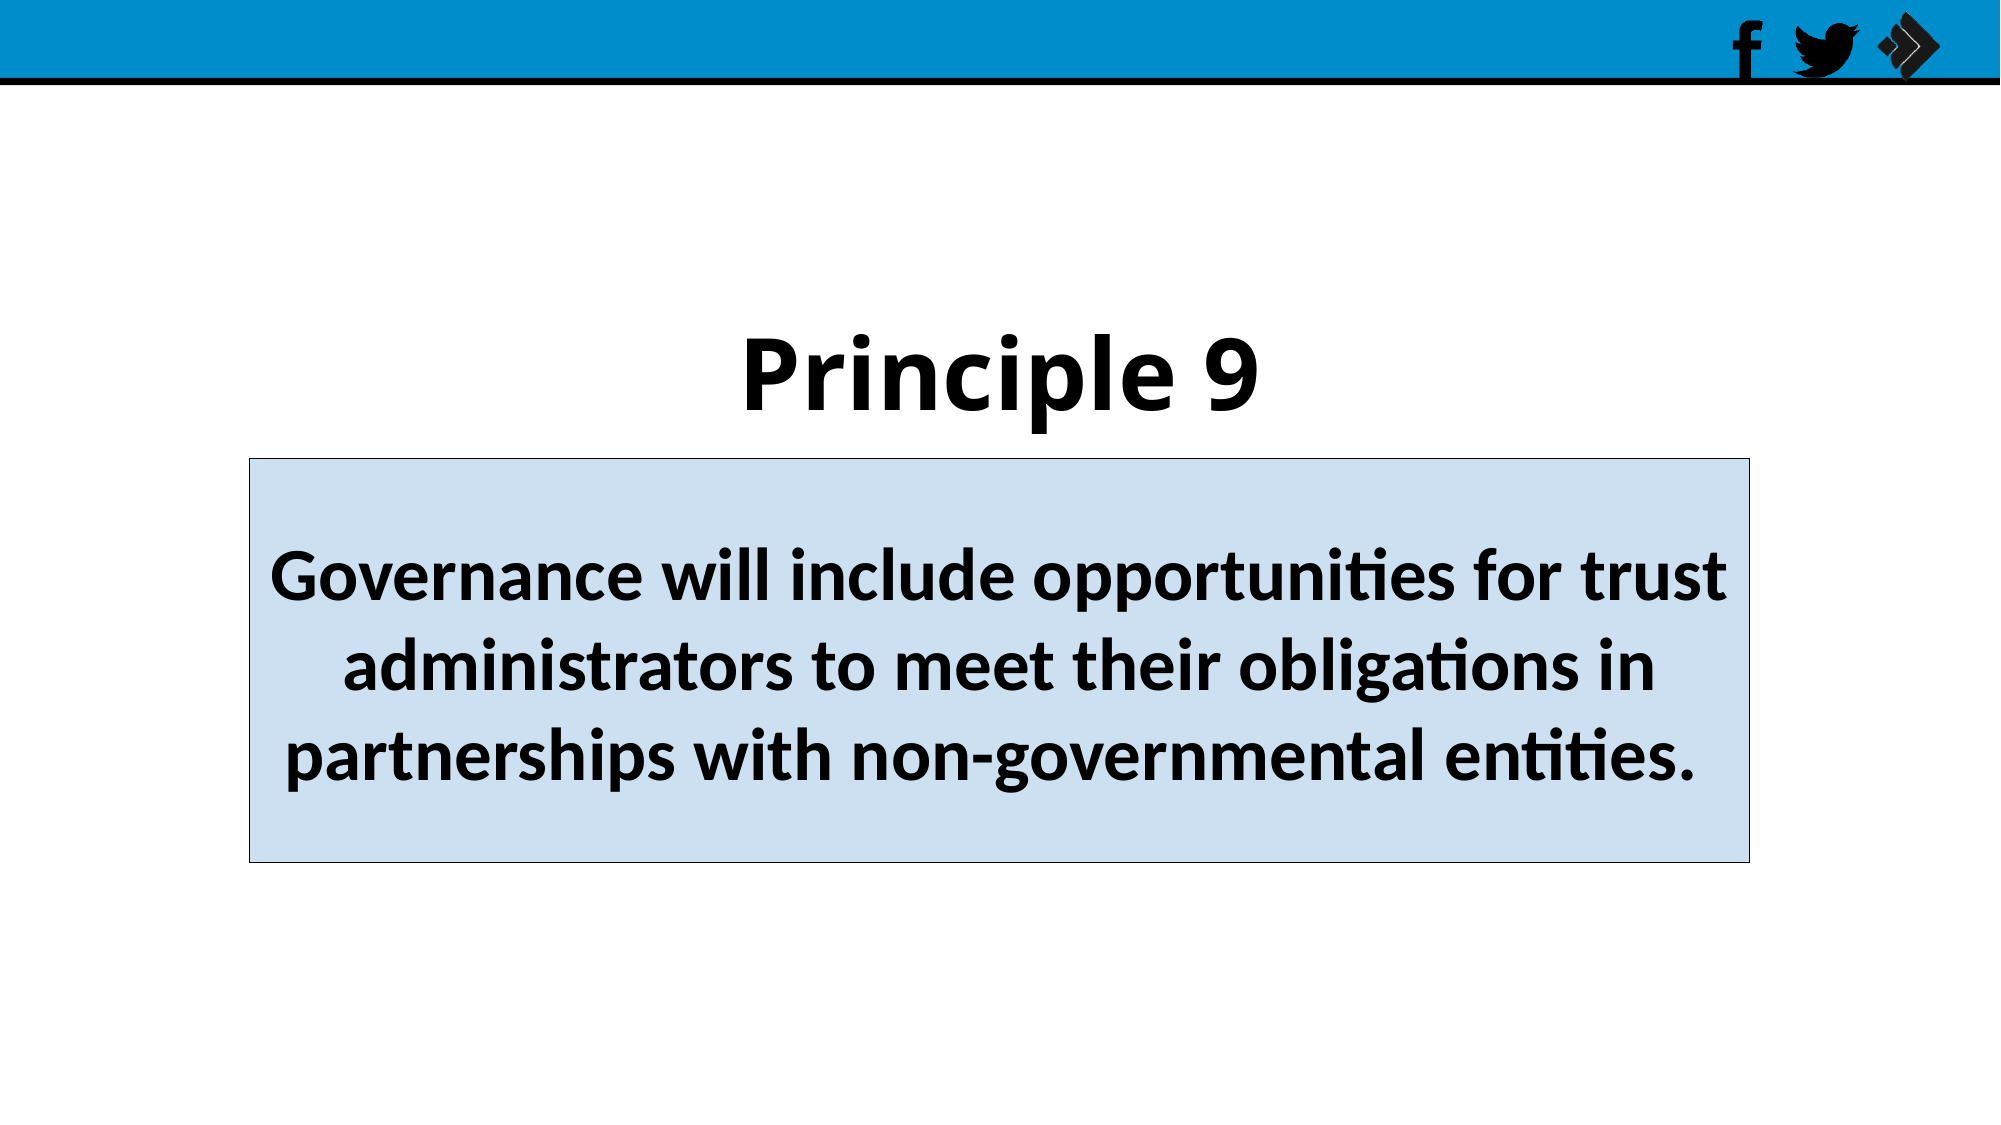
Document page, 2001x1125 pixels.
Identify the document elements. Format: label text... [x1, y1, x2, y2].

picture [1701, 22, 1769, 84]
subtitle Governance will include opportunities for trust administrators to meet their obligations in partnerships with non-governmental entities. [249, 458, 1750, 863]
picture [1797, 24, 1855, 76]
title Principle 9 [249, 293, 1750, 440]
picture [1773, 13, 1958, 88]
